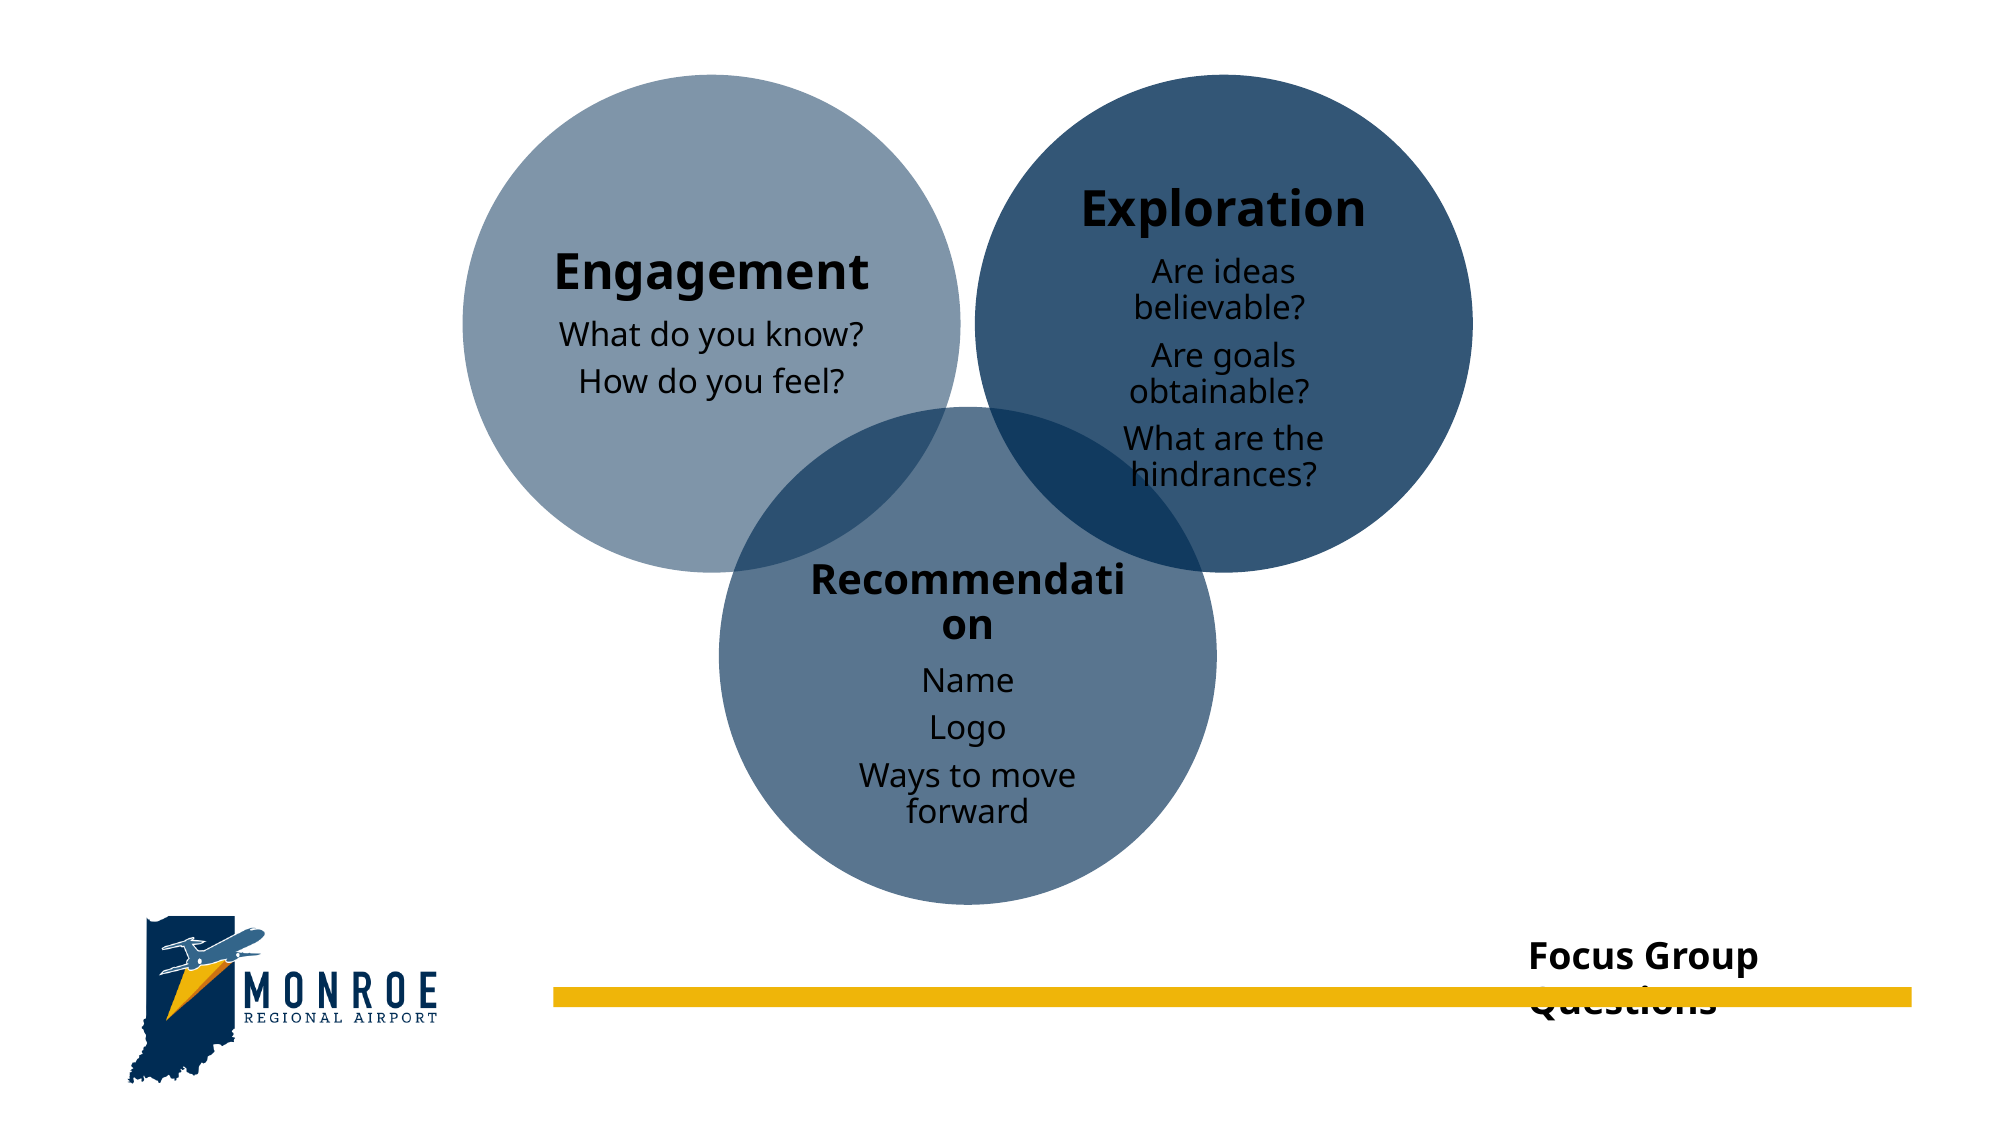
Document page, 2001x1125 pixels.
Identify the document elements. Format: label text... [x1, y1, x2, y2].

text_box [552, 986, 1913, 1008]
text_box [386, 74, 1550, 905]
picture [116, 904, 452, 1100]
text_box Focus Group Questions [1513, 924, 1914, 1075]
